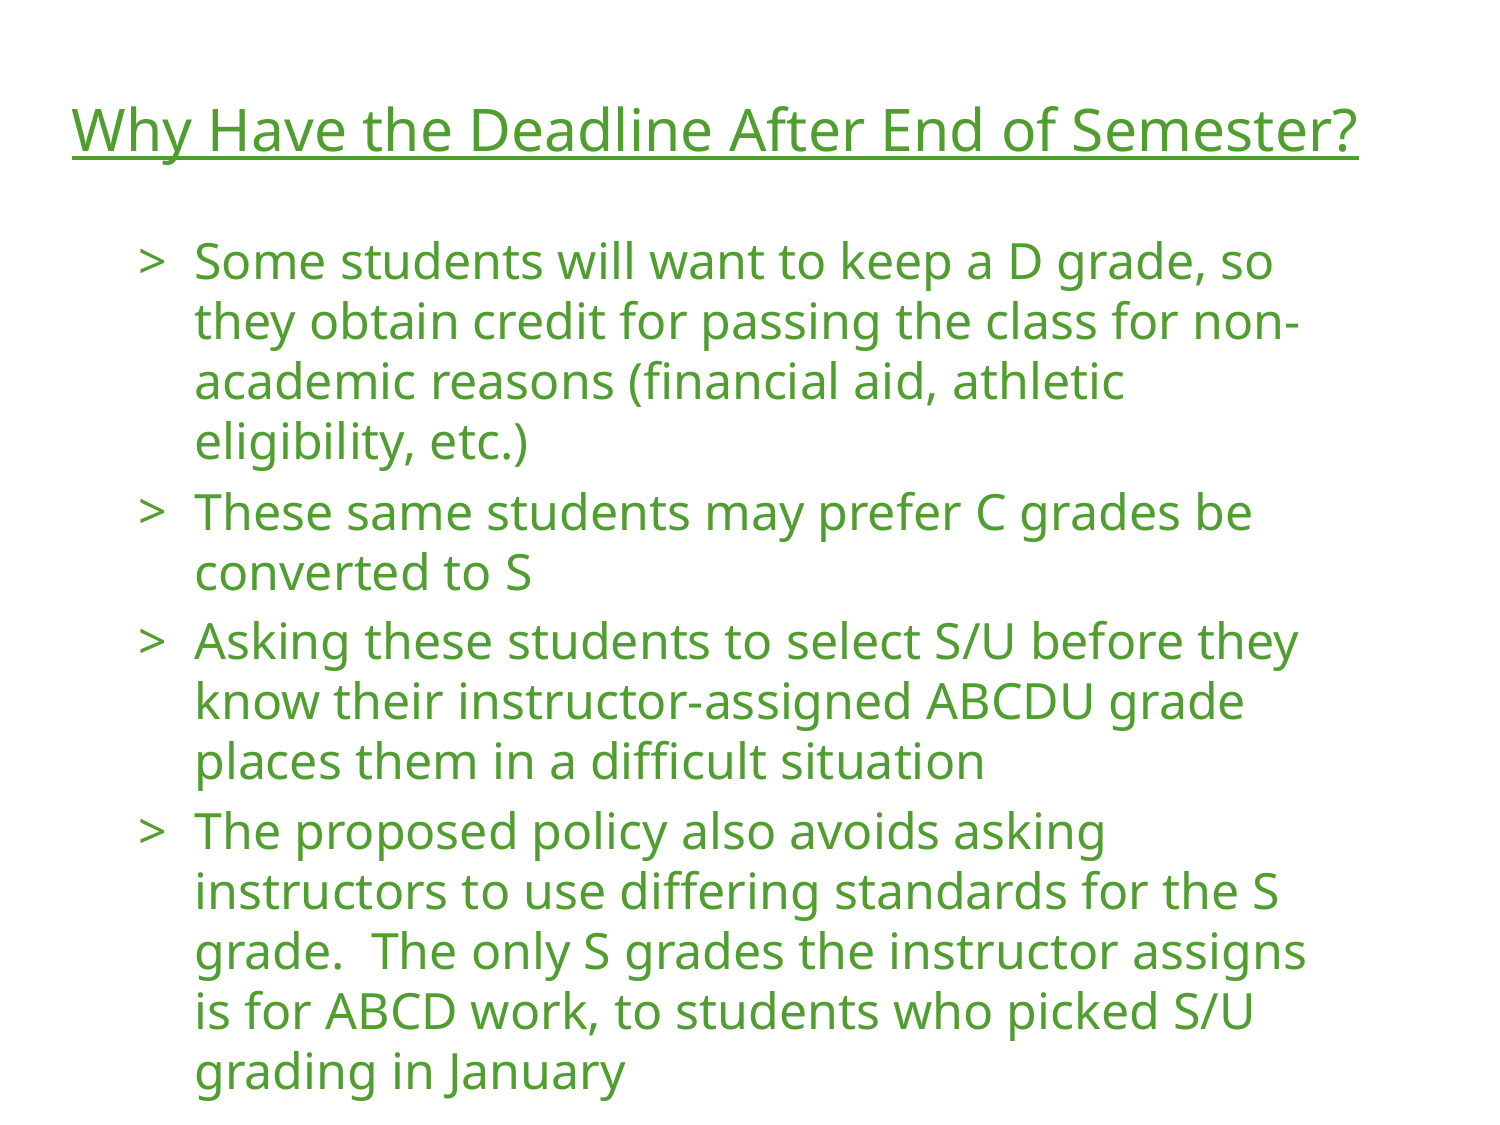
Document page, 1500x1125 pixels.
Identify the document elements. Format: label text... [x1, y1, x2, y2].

list Some students will want to keep a D grade, so they obtain credit for passing the class for non-academic reasons (financial aid, athletic eligibility, etc.) These same students may prefer C grades be converted to S Asking these students to select S/U before they know their instructor-assigned ABCDU grade places them in a difficult situation The proposed policy also avoids asking instructors to use differing standards for the S grade. The only S grades the instructor assigns is for ABCD work, to students who picked S/U grading in January [123, 222, 1334, 1032]
list Why Have the Deadline After End of Semester? [57, 93, 1400, 188]
